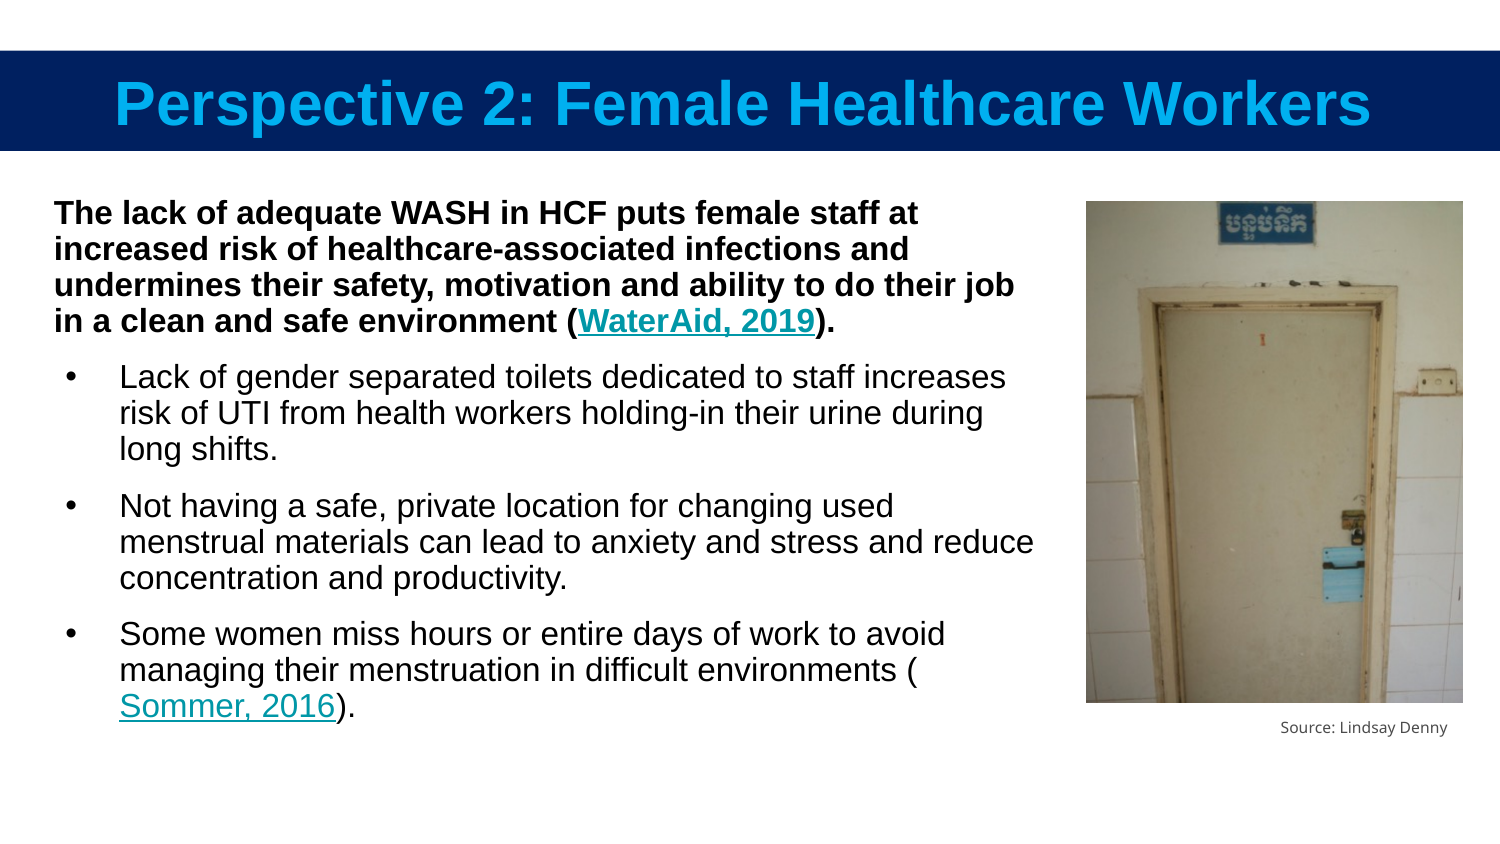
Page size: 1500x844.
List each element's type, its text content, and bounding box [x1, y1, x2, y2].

text_box Source: Lindsay Denny [970, 702, 1463, 744]
list The lack of adequate WASH in HCF puts female staff at increased risk of healthcare-associated infections and undermines their safety, motivation and ability to do their job in a clean and safe environment (WaterAid, 2019). Lack of gender separated toilets dedicated to staff increases risk of UTI from health workers holding-in their urine during long shifts. Not having a safe, private location for changing used menstrual materials can lead to anxiety and stress and reduce concentration and productivity. Some women miss hours or entire days of work to avoid managing their menstruation in difficult environments (Sommer, 2016). [42, 189, 1048, 754]
text_box Perspective 2: Female Healthcare Workers [0, 50, 1500, 151]
picture [1086, 201, 1463, 704]
